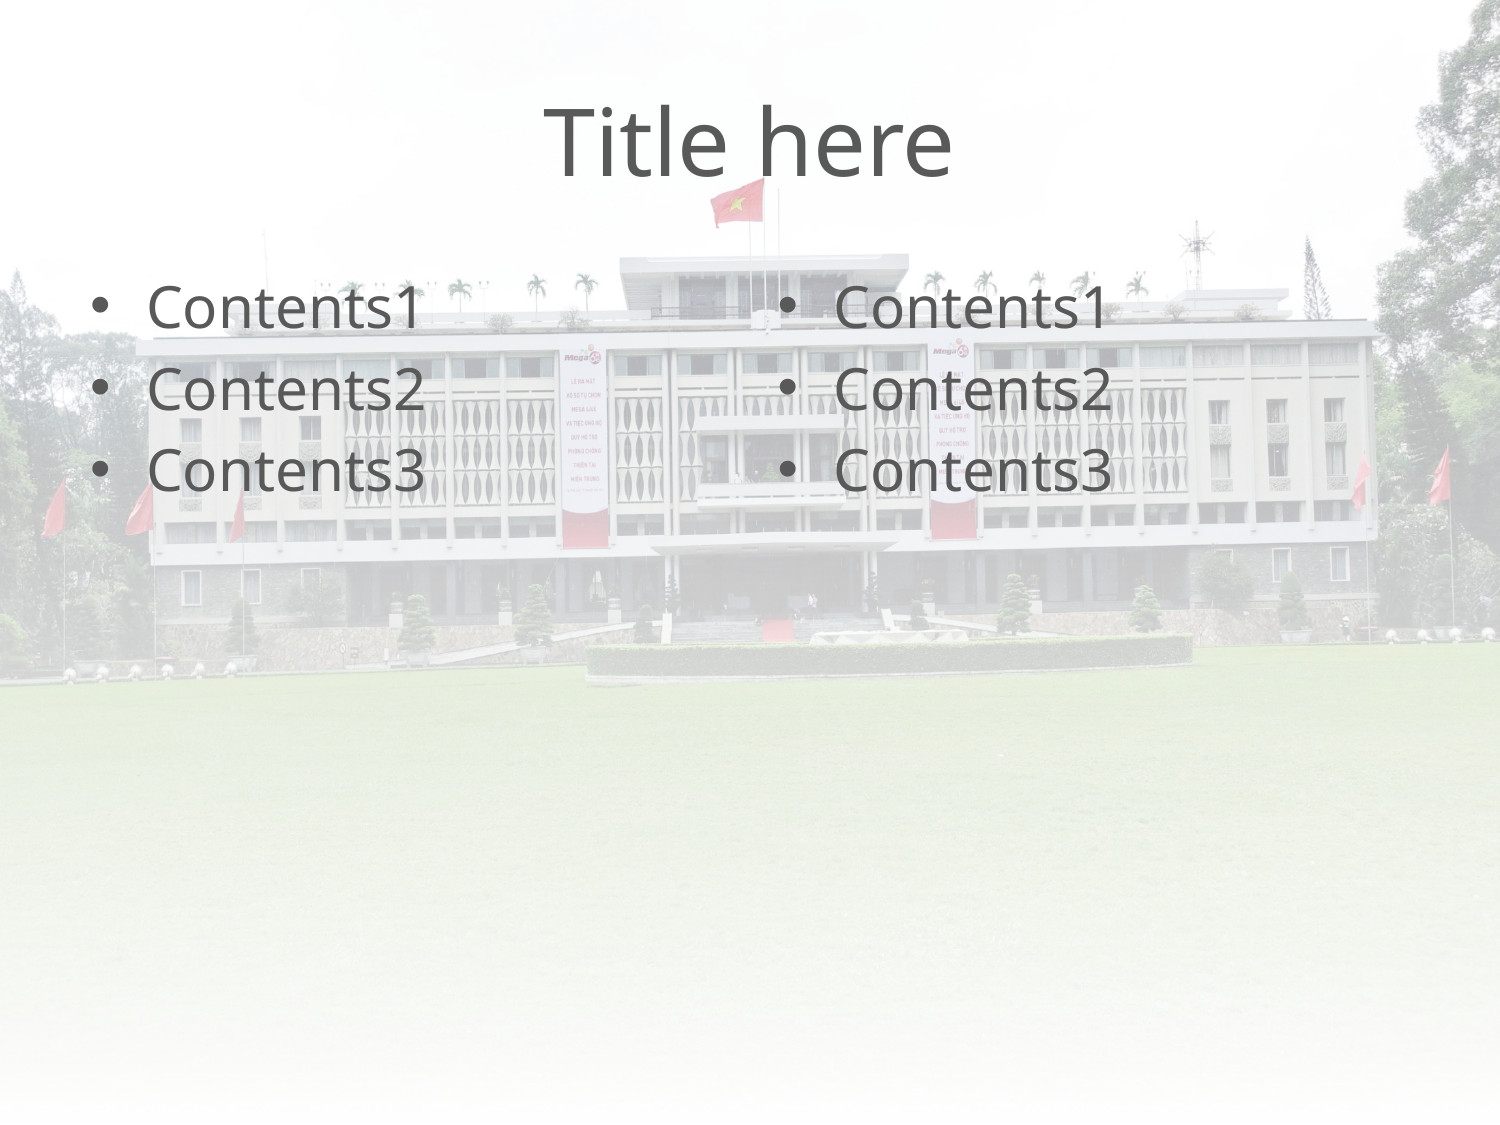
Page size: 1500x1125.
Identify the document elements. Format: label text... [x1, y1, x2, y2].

text_box [0, 0, 1500, 1125]
title Title here [75, 45, 1425, 233]
list Contents1 Contents2 Contents3 [75, 262, 738, 1005]
list Contents1 Contents2 Contents3 [762, 262, 1425, 1005]
